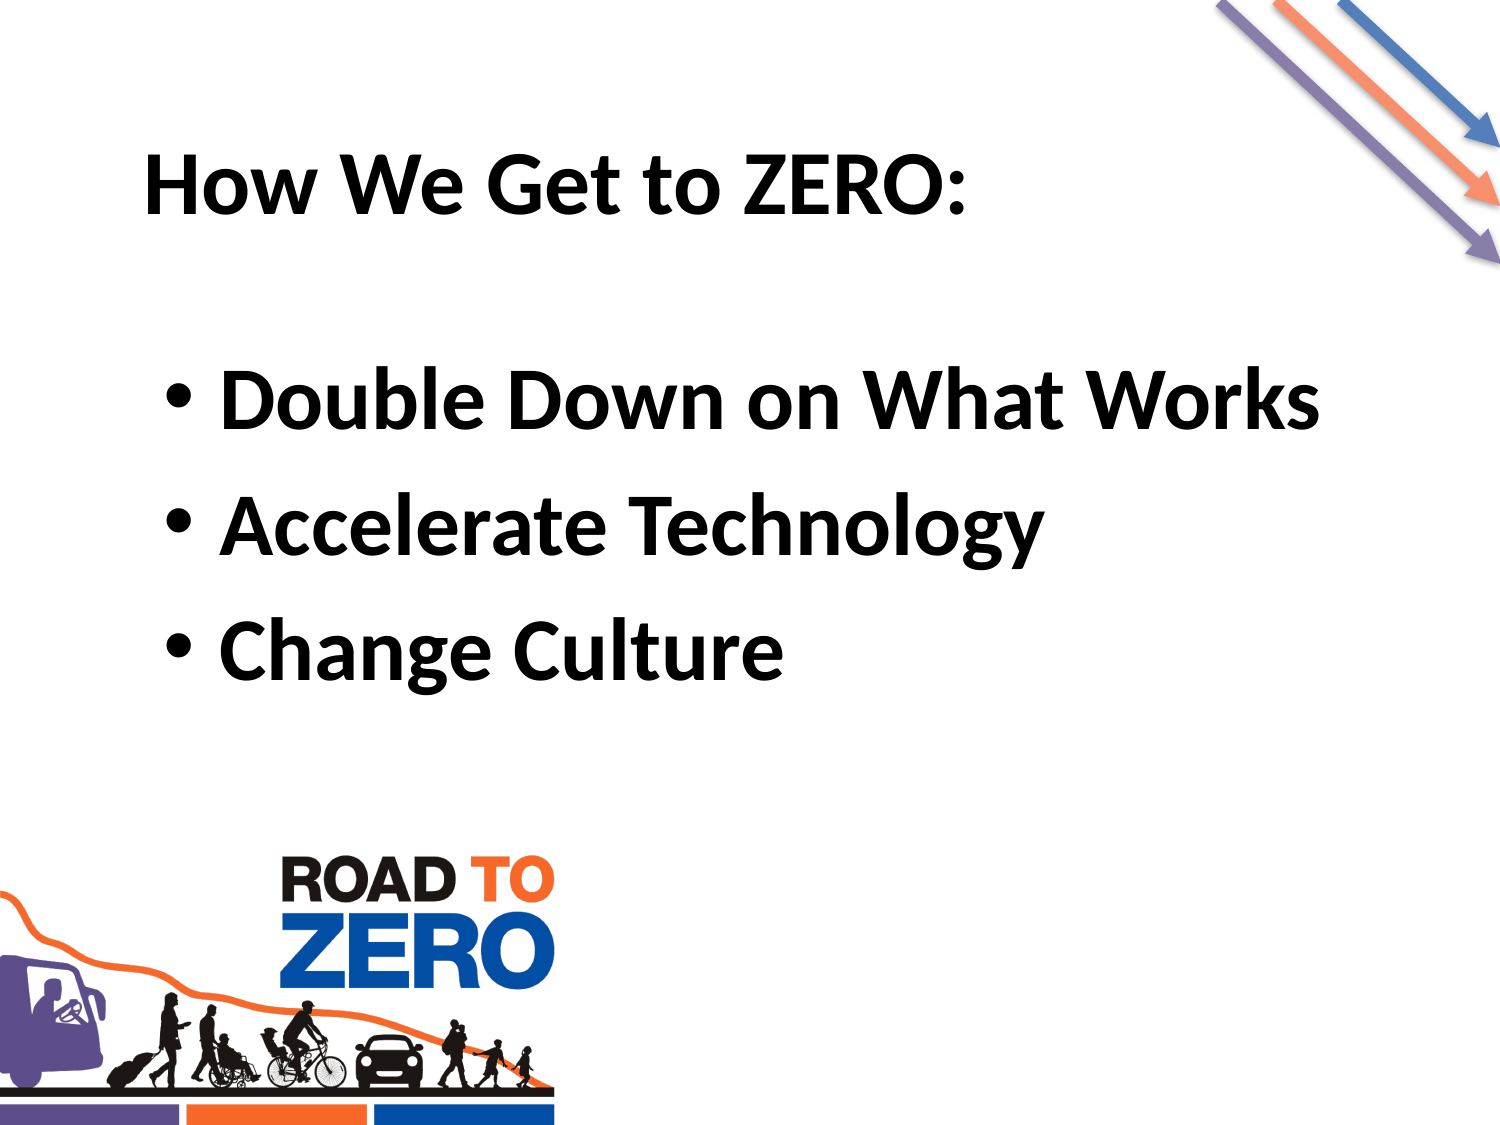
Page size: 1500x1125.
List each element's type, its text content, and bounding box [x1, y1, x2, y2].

list Double Down on What Works Accelerate Technology Change Culture [147, 332, 1358, 884]
picture [0, 847, 561, 1125]
title How We Get to ZERO: [102, 115, 1033, 304]
